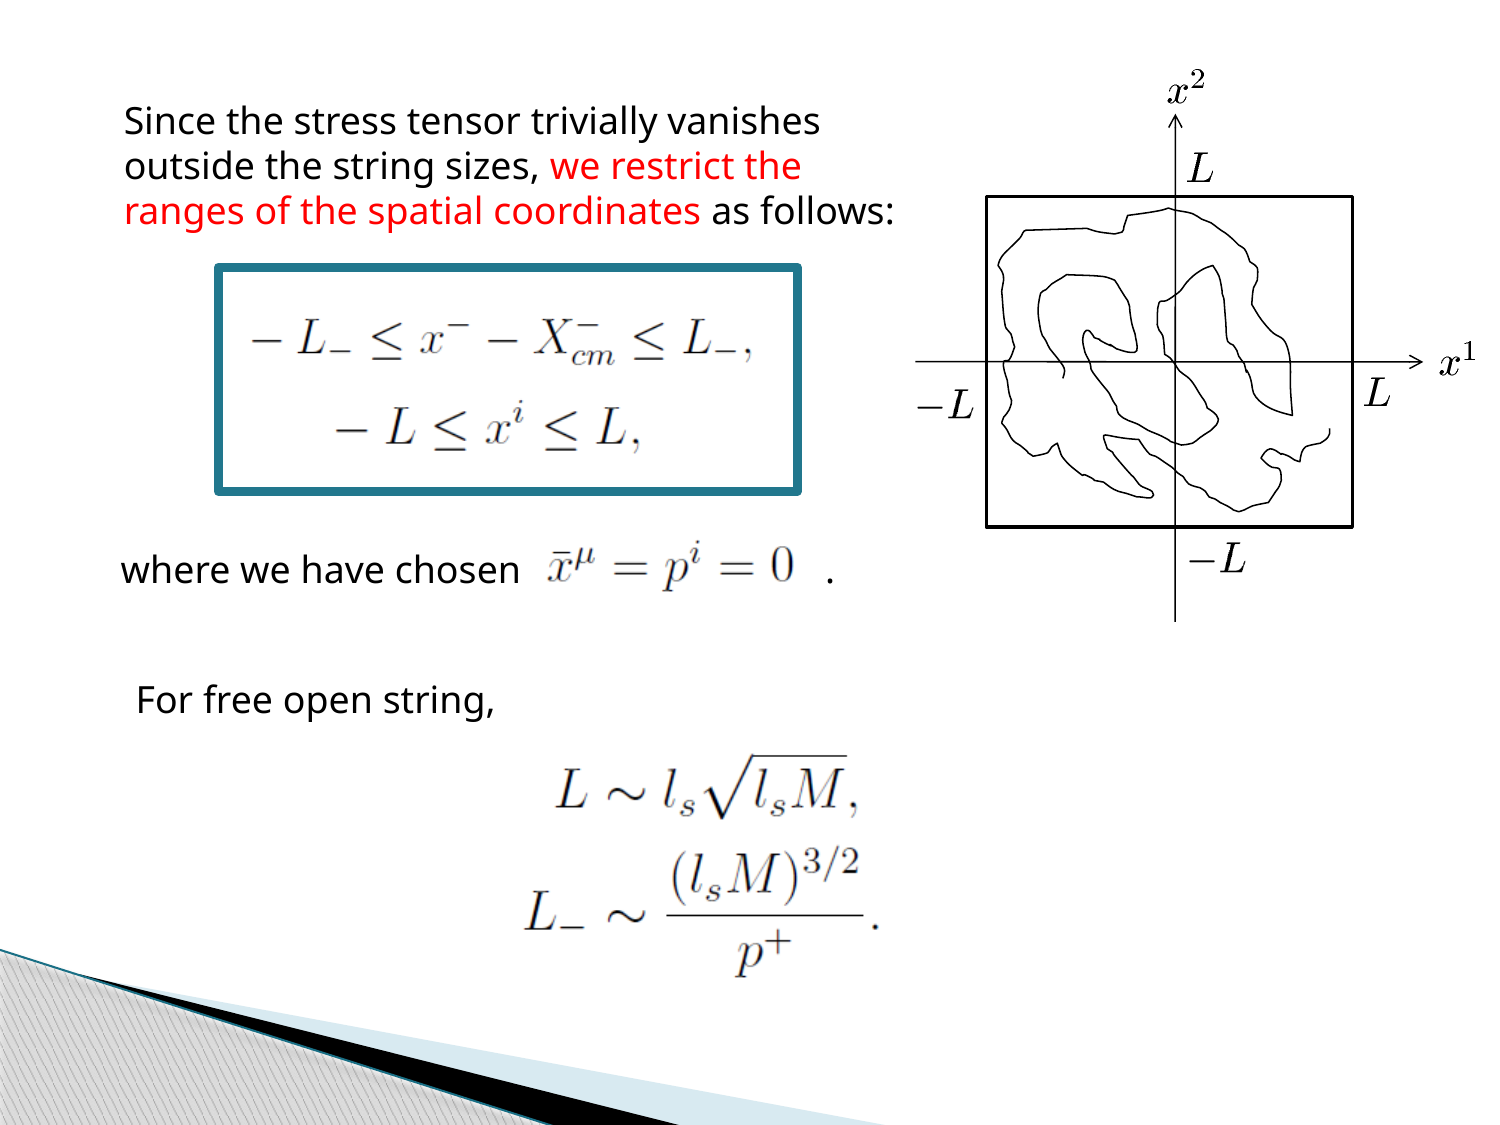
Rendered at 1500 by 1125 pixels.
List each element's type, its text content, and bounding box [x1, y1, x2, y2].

picture [324, 385, 644, 462]
picture [1186, 538, 1246, 573]
text_box where we have chosen [105, 538, 537, 599]
picture [1434, 337, 1477, 376]
text_box [982, 379, 1174, 532]
picture [1186, 148, 1217, 183]
picture [241, 302, 763, 378]
picture [915, 385, 974, 419]
text_box [214, 263, 802, 496]
text_box [982, 192, 1174, 361]
picture [1363, 373, 1394, 408]
picture [501, 751, 892, 988]
text_box Since the stress tensor trivially vanishes outside the string sizes, we restrict the ranges of the spatial coordinates as follows: [108, 89, 910, 240]
text_box [1176, 379, 1357, 532]
picture [537, 538, 803, 600]
text_box For free open string, [120, 668, 511, 729]
text_box [1177, 192, 1357, 361]
picture [1163, 66, 1205, 104]
text_box . [810, 538, 851, 599]
